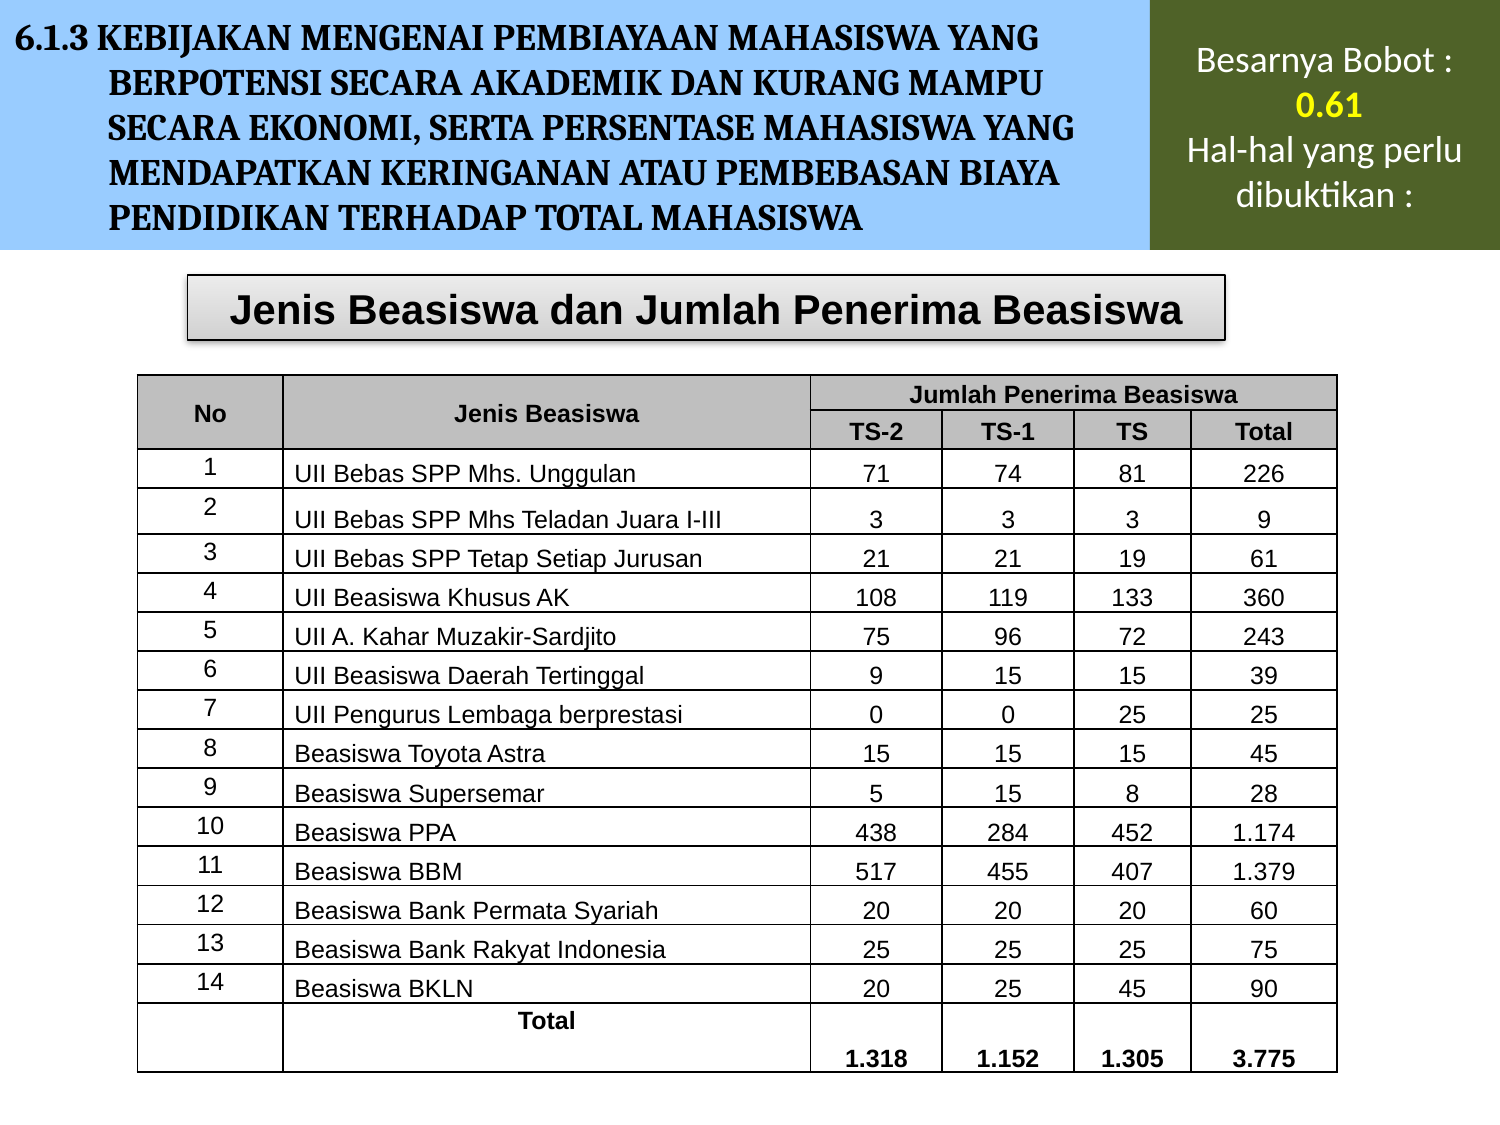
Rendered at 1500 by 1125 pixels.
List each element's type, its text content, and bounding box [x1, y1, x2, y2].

table_cell 5 [138, 613, 282, 650]
table_cell 12 [138, 886, 282, 924]
table_cell 25 [943, 965, 1073, 1002]
table_cell 39 [1192, 652, 1336, 689]
table_cell 75 [1192, 925, 1336, 963]
table_cell Beasiswa Bank Rakyat Indonesia [284, 925, 810, 963]
table_cell UII Bebas SPP Tetap Setiap Jurusan [284, 535, 810, 572]
table_cell 96 [943, 613, 1073, 650]
table_cell 455 [943, 847, 1073, 885]
table_cell 15 [1075, 730, 1190, 767]
table_cell 60 [1192, 886, 1336, 924]
table_cell UII Beasiswa Khusus AK [284, 574, 810, 611]
table_cell 4 [138, 574, 282, 611]
table_cell 360 [1192, 574, 1336, 611]
table_cell Beasiswa Toyota Astra [284, 730, 810, 767]
table_cell 74 [943, 450, 1073, 487]
table_cell 243 [1192, 613, 1336, 650]
table_cell 20 [1075, 886, 1190, 924]
table_cell 1.318 [811, 1004, 941, 1071]
table_cell 2 [138, 489, 282, 533]
table_cell 3.775 [1192, 1004, 1336, 1071]
table_cell 1.305 [1075, 1004, 1190, 1071]
text_box 6.1.3 KEBIJAKAN MENGENAI PEMBIAYAAN MAHASISWA YANG BERPOTENSI SECARA AKADEMIK DAN KURANG MAMPU SECARA EKONOMI, SERTA PERSENTASE MAHASISWA YANG MENDAPATKAN KERINGANAN ATAU PEMBEBASAN BIAYA PENDIDIKAN TERHADAP TOTAL MAHASISWA [0, 0, 1148, 252]
table_cell Beasiswa BBM [284, 847, 810, 885]
table_cell 25 [1192, 691, 1336, 728]
table_cell TS-2 [811, 411, 941, 448]
table_cell 3 [943, 489, 1073, 533]
table_cell 9 [138, 769, 282, 806]
table_cell 407 [1075, 847, 1190, 885]
table_cell 9 [1192, 489, 1336, 533]
table_cell 15 [1075, 652, 1190, 689]
table_cell 15 [943, 652, 1073, 689]
table_cell 45 [1192, 730, 1336, 767]
table_cell 25 [811, 925, 941, 963]
table_cell UII A. Kahar Muzakir-Sardjito [284, 613, 810, 650]
table_cell 3 [1075, 489, 1190, 533]
table_cell 3 [138, 535, 282, 572]
table_cell 20 [943, 886, 1073, 924]
table_cell 19 [1075, 535, 1190, 572]
table_cell 5 [811, 769, 941, 806]
table_cell 21 [943, 535, 1073, 572]
table_cell 133 [1075, 574, 1190, 611]
table_cell Beasiswa Supersemar [284, 769, 810, 806]
table_cell 28 [1192, 769, 1336, 806]
table_cell 108 [811, 574, 941, 611]
table_cell 9 [811, 652, 941, 689]
table_cell 20 [811, 886, 941, 924]
table_cell 452 [1075, 808, 1190, 845]
text_box Besarnya Bobot : 0.61 Hal-hal yang perlu dibuktikan : [1148, 0, 1500, 252]
table_cell Beasiswa Bank Permata Syariah [284, 886, 810, 924]
table_cell 61 [1192, 535, 1336, 572]
table_cell Beasiswa BKLN [284, 965, 810, 1002]
table_cell 0 [811, 691, 941, 728]
table_cell TS [1075, 411, 1190, 448]
table_cell 13 [138, 925, 282, 963]
table_cell 15 [811, 730, 941, 767]
table_cell 1.174 [1192, 808, 1336, 845]
table_header Jumlah Penerima Beasiswa [811, 376, 1336, 409]
table_cell Total [284, 1004, 810, 1071]
table_cell 8 [138, 730, 282, 767]
table_cell 8 [1075, 769, 1190, 806]
text_box Jenis Beasiswa dan Jumlah Penerima Beasiswa [187, 274, 1226, 341]
table_cell 284 [943, 808, 1073, 845]
table_cell 226 [1192, 450, 1336, 487]
table_cell 45 [1075, 965, 1190, 1002]
table_cell UII Beasiswa Daerah Tertinggal [284, 652, 810, 689]
table_cell 75 [811, 613, 941, 650]
table_cell 1 [138, 450, 282, 487]
table_cell 72 [1075, 613, 1190, 650]
table_cell TS-1 [943, 411, 1073, 448]
table_cell 119 [943, 574, 1073, 611]
table_cell 1.379 [1192, 847, 1336, 885]
table_cell 90 [1192, 965, 1336, 1002]
table_cell 10 [138, 808, 282, 845]
table_header Jenis Beasiswa [284, 376, 810, 448]
table_cell 1.152 [943, 1004, 1073, 1071]
table_cell 0 [943, 691, 1073, 728]
table_cell 25 [1075, 925, 1190, 963]
table_cell 21 [811, 535, 941, 572]
table_cell 25 [1075, 691, 1190, 728]
table_header No [138, 376, 282, 448]
table_cell 517 [811, 847, 941, 885]
table_cell 438 [811, 808, 941, 845]
table_cell 6 [138, 652, 282, 689]
table_cell 15 [943, 730, 1073, 767]
table_cell 71 [811, 450, 941, 487]
table_cell UII Pengurus Lembaga berprestasi [284, 691, 810, 728]
table_cell 14 [138, 965, 282, 1002]
table_cell 81 [1075, 450, 1190, 487]
table_cell 7 [138, 691, 282, 728]
table_cell 25 [943, 925, 1073, 963]
table_cell 20 [811, 965, 941, 1002]
table_cell UII Bebas SPP Mhs Teladan Juara I-III [284, 489, 810, 533]
table_cell UII Bebas SPP Mhs. Unggulan [284, 450, 810, 487]
table_cell 11 [138, 847, 282, 885]
table_cell Total [1192, 411, 1336, 448]
table_cell Beasiswa PPA [284, 808, 810, 845]
table_cell [138, 1004, 282, 1071]
table_cell 3 [811, 489, 941, 533]
table_cell 15 [943, 769, 1073, 806]
